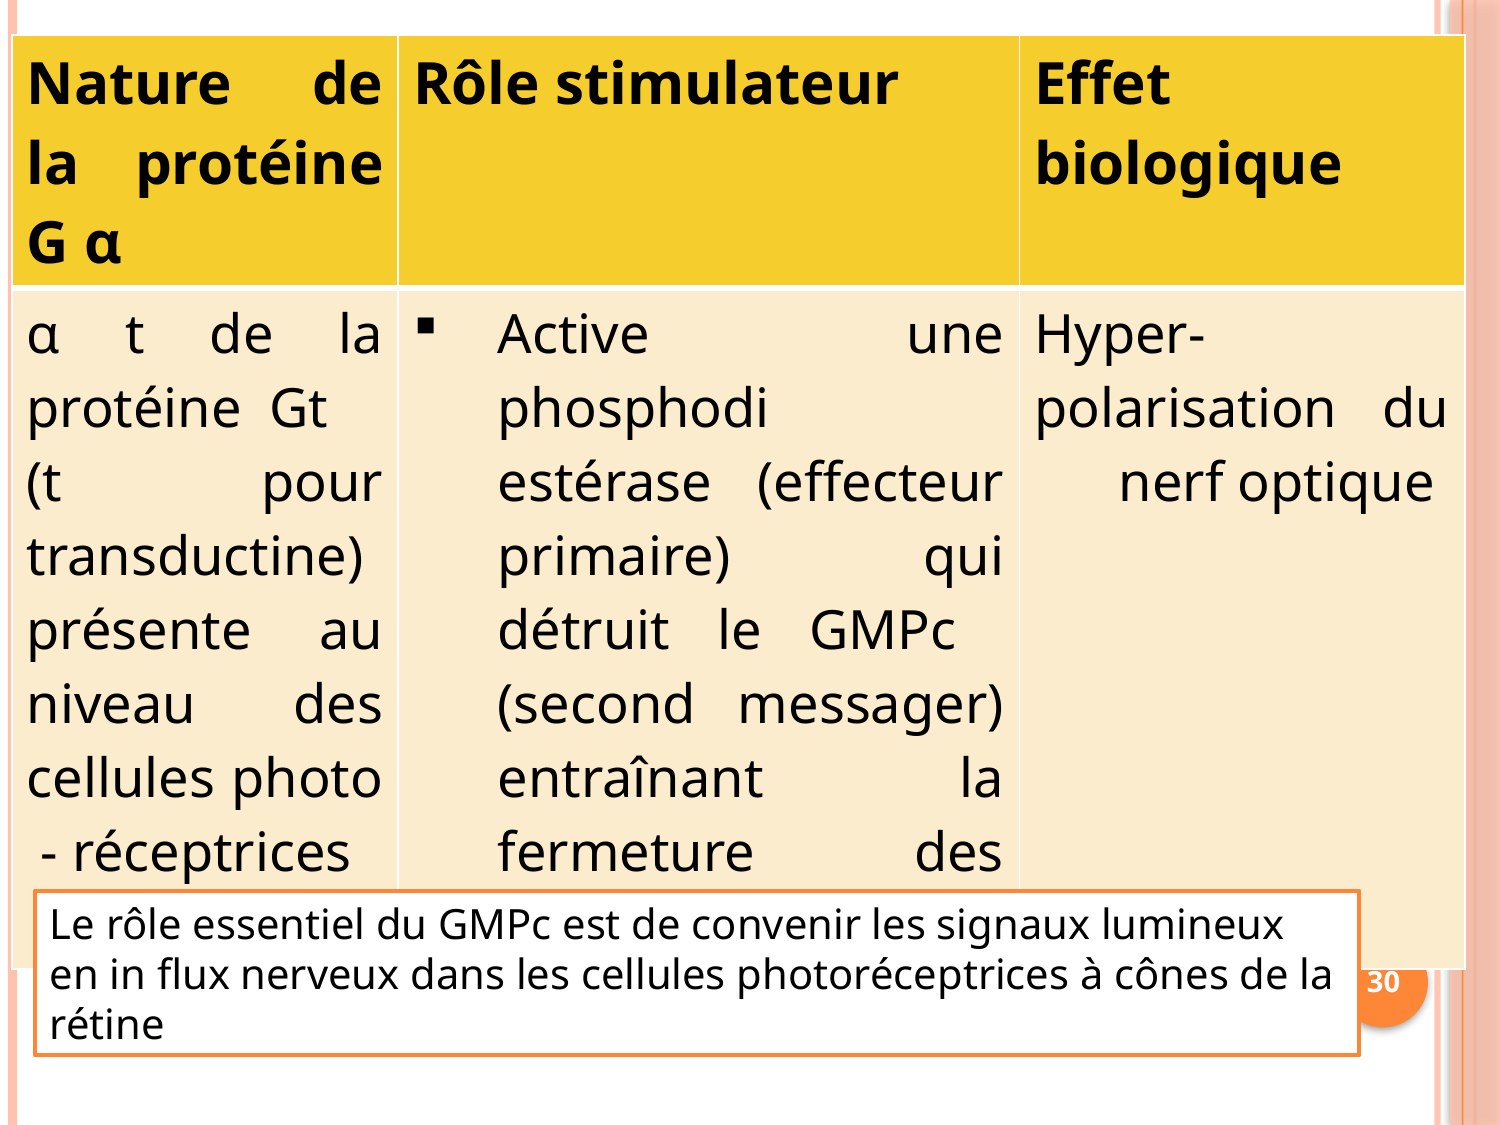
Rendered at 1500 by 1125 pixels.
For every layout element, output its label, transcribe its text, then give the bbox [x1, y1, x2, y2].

table_cell Hyper- polarisation du nerf optique [1020, 291, 1464, 968]
table_header Nature de la protéine G α [13, 36, 397, 285]
table_header Effet biologique [1020, 36, 1464, 285]
table_header Rôle stimulateur [399, 36, 1019, 285]
table_cell Active une phosphodi estérase (effecteur primaire) qui détruit le GMPc (second messager) entraînant la fermeture des canaux Na+, Ca+. [399, 291, 1019, 889]
text_box Le rôle essentiel du GMPc est de convenir les signaux lumineux en in flux nerveux dans les cellules photoréceptrices à cônes de la rétine [33, 889, 1361, 1057]
slide_number 30 [1361, 970, 1434, 1027]
table_cell α t de la protéine Gt (t pour transductine) présente au niveau des cellules photo - réceptrices [13, 291, 397, 968]
